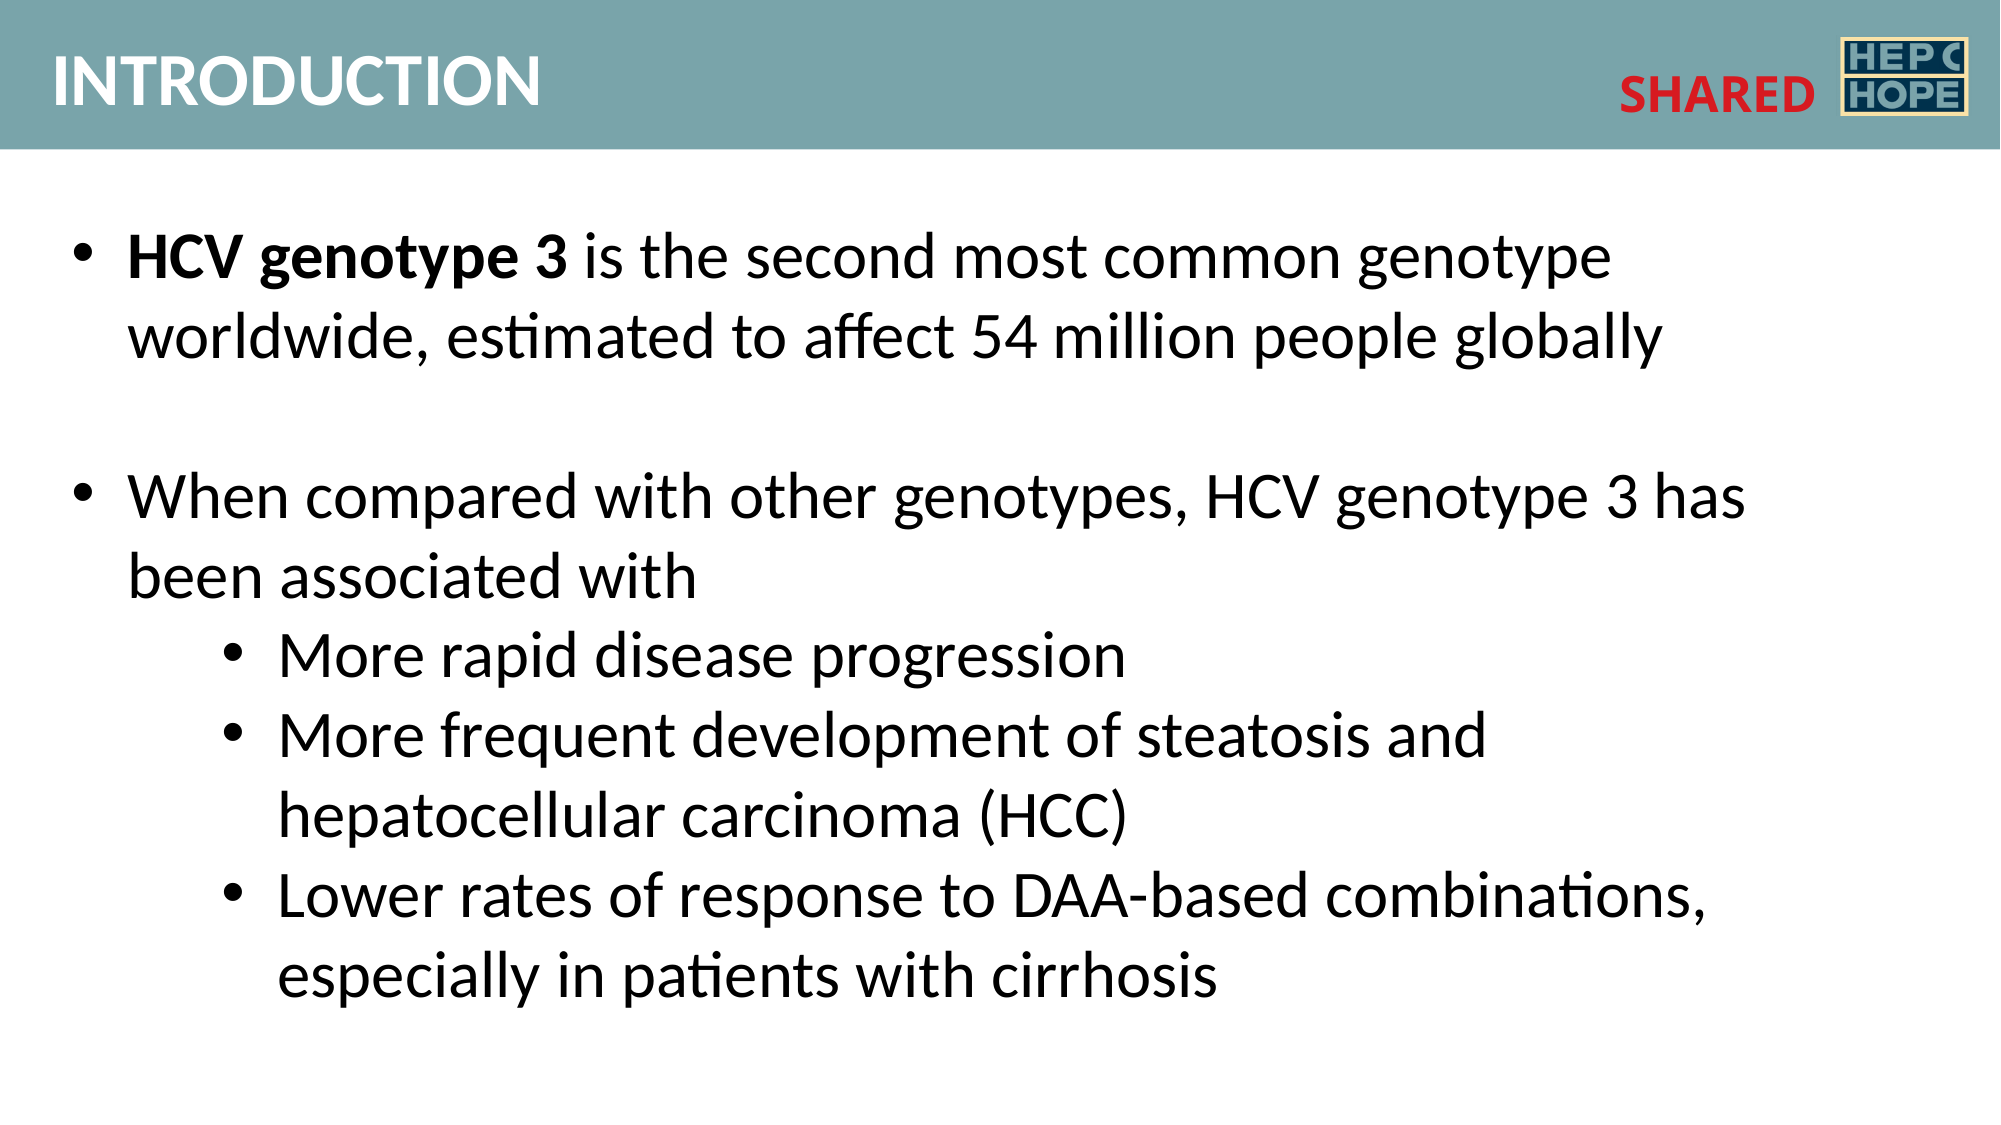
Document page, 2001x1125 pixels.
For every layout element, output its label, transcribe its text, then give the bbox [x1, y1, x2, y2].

text_box HCV genotype 3 is the second most common genotype worldwide, estimated to affect 54 million people globally When compared with other genotypes, HCV genotype 3 has been associated with More rapid disease progression More frequent development of steatosis and hepatocellular carcinoma (HCC) Lower rates of response to DAA-based combinations, especially in patients with cirrhosis [56, 204, 1858, 1099]
text_box INTRODUCTION [36, 23, 559, 128]
picture [1836, 35, 1972, 116]
